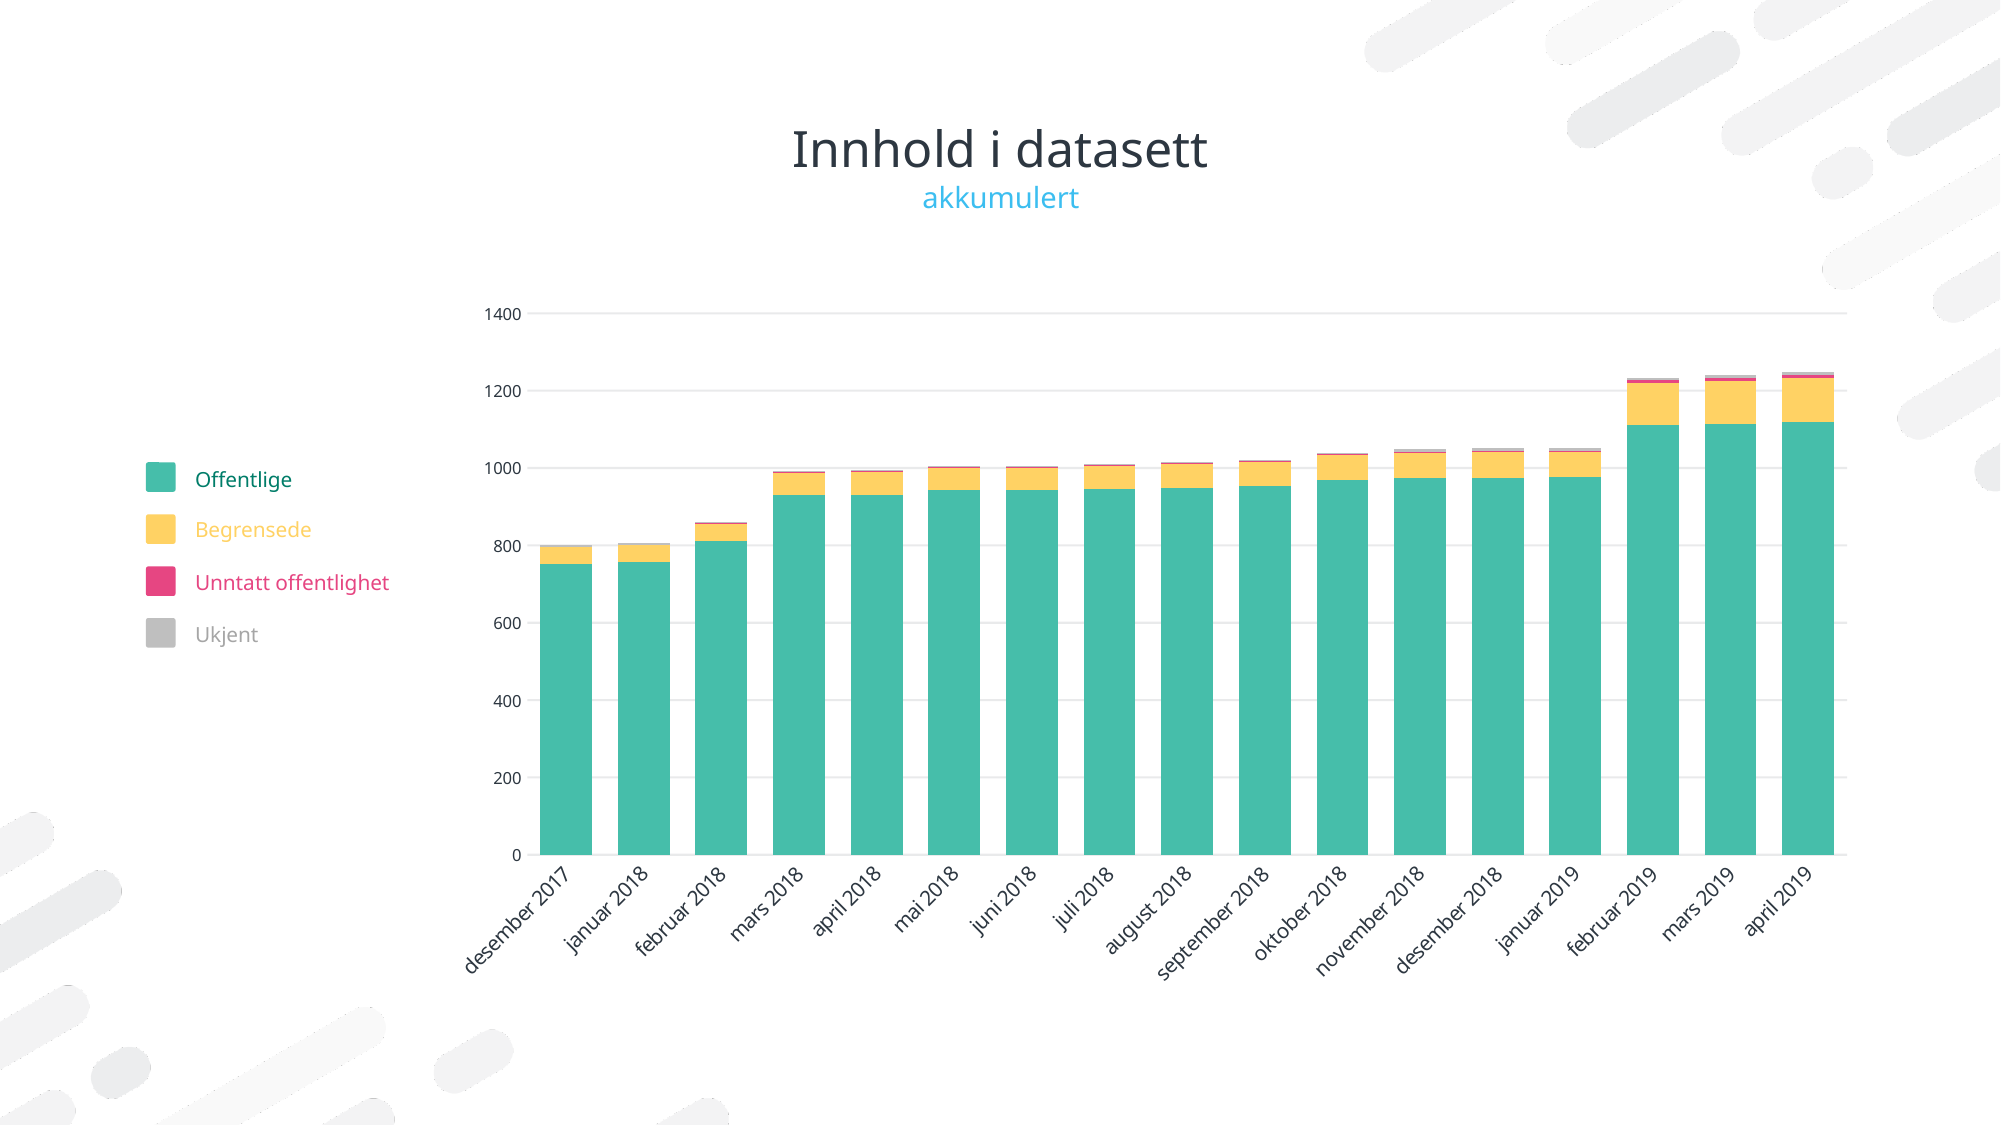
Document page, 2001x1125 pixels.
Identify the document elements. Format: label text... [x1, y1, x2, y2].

text_box Unntatt offentlighet [195, 569, 426, 595]
text_box [144, 513, 177, 545]
text_box [144, 565, 177, 598]
text_box Offentlige [195, 466, 426, 492]
text_box Begrensede [195, 516, 426, 542]
text_box Ukjent [195, 621, 426, 648]
chart [426, 287, 1876, 1001]
text_box [144, 616, 177, 649]
subtitle akkumulert [147, 177, 1855, 219]
text_box [144, 461, 177, 493]
title Innhold i datasett [147, 124, 1855, 177]
